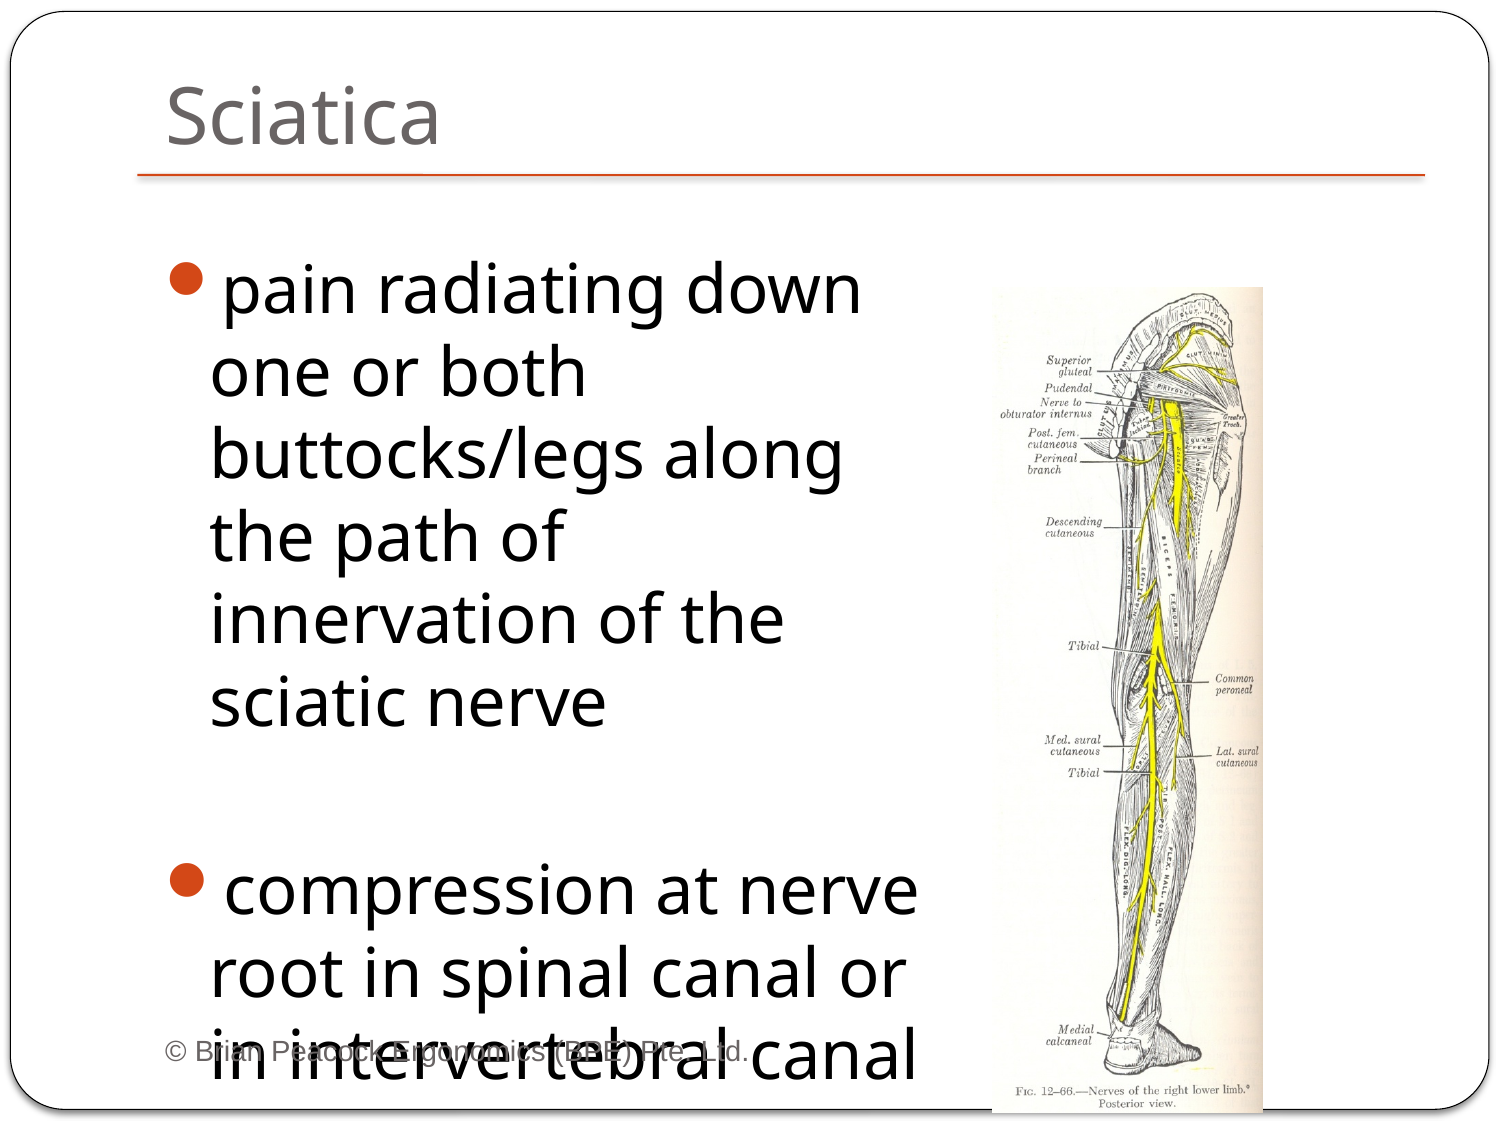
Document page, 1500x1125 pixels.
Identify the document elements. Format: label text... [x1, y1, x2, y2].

list pain radiating down one or both buttocks/legs along the path of innervation of the sciatic nerve compression at nerve root in spinal canal or in intervertebral canal [149, 237, 951, 988]
footer © Brian Peacock Ergonomics (BPE) Pte. Ltd. [150, 1012, 800, 1088]
title Sciatica [149, 44, 1426, 176]
picture [992, 287, 1263, 1113]
